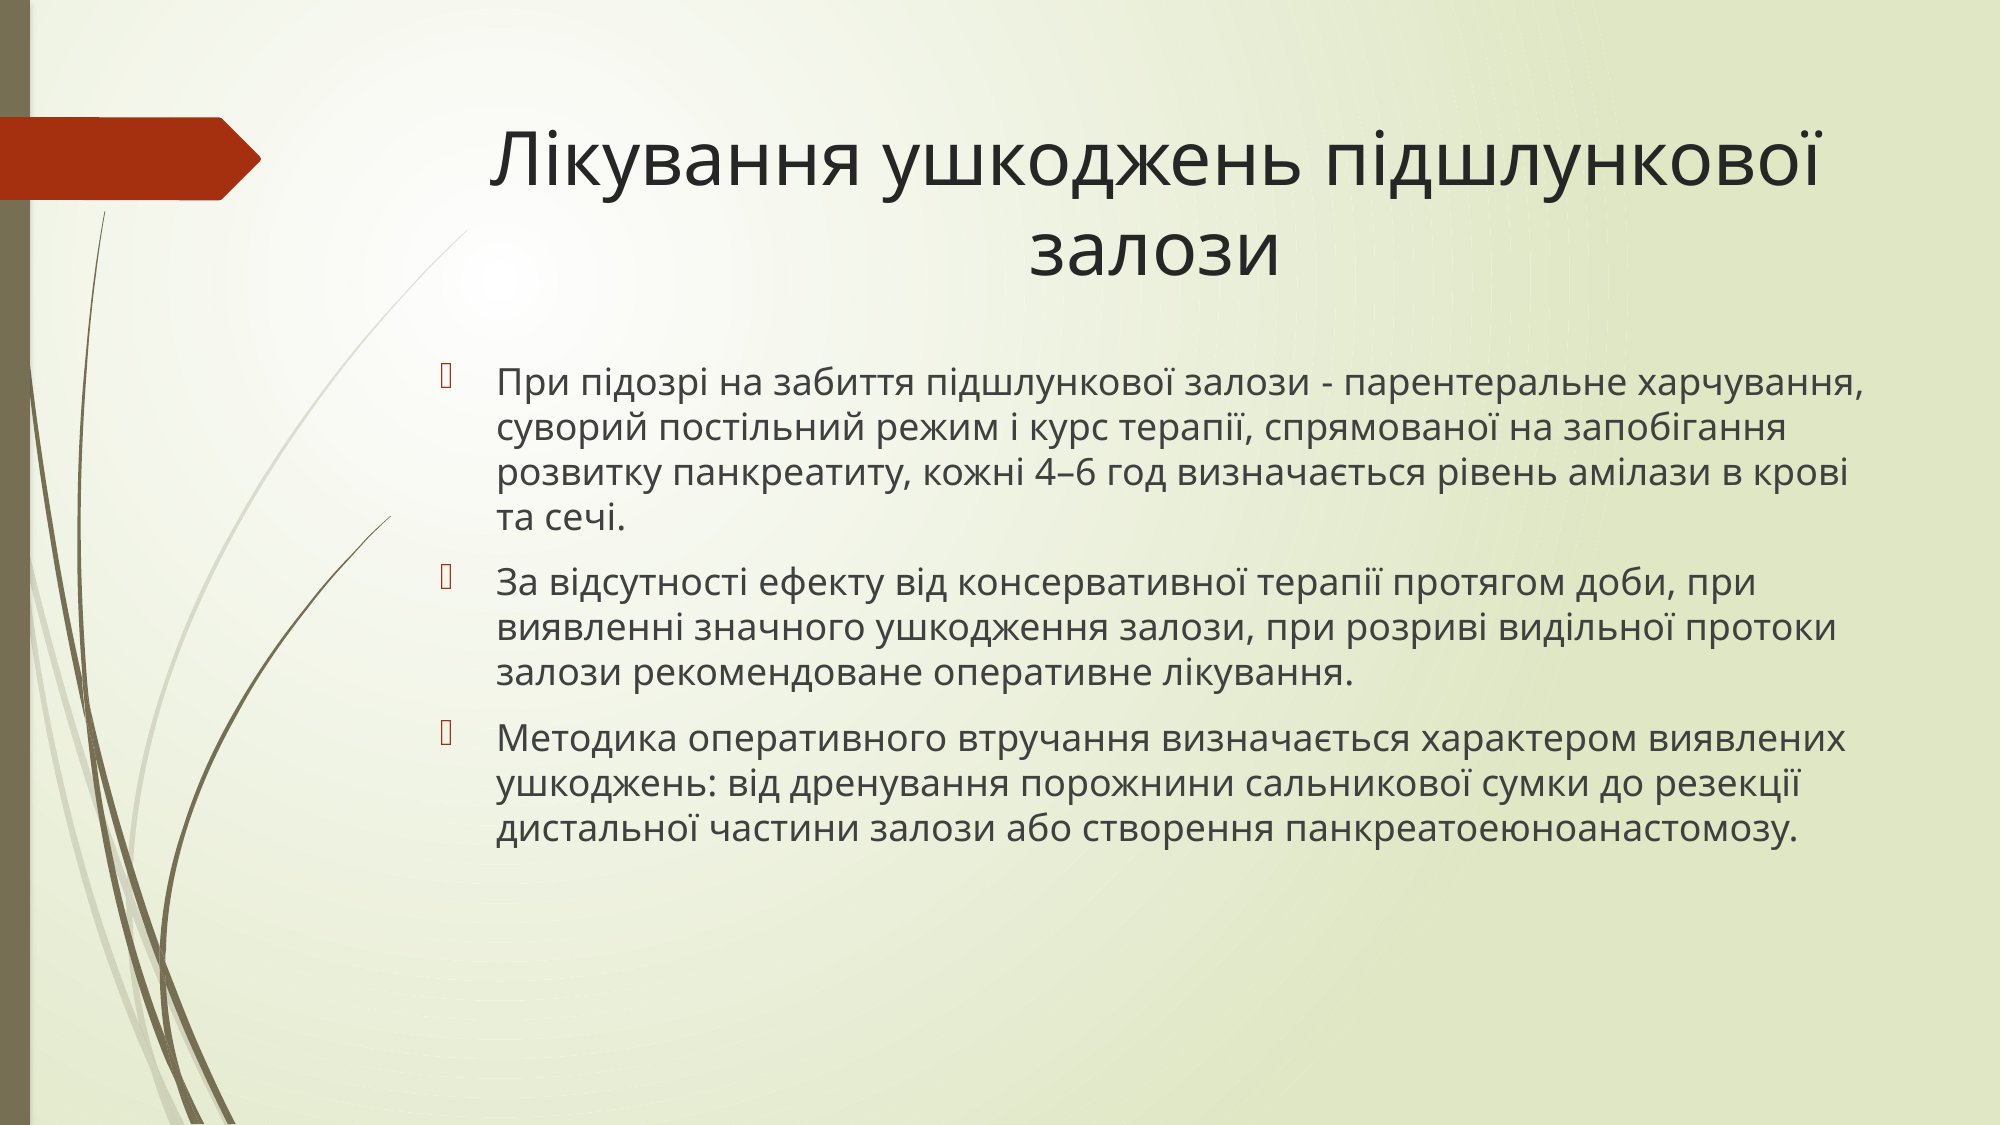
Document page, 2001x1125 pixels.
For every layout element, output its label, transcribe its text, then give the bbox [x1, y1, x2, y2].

list При підозрі на забиття підшлункової залози - парентеральне харчування, суворий постільний режим і курс терапії, спрямованої на запобігання розвитку панкреатиту, кожні 4–6 год визначається рівень амілази в крові та сечі. За відсутності ефекту від консервативної терапії протягом доби, при виявленні значного ушкодження залози, при розриві видільної протоки залози рекомендоване оперативне лікування. Методика оперативного втручання визначається характером виявлених ушкоджень: від дренування порожнини сальникової сумки до резекції дистальної частини залози або створення панкреатоеюноанастомозу. [424, 350, 1888, 970]
title Лікування ушкоджень підшлункової залози [425, 102, 1888, 313]
